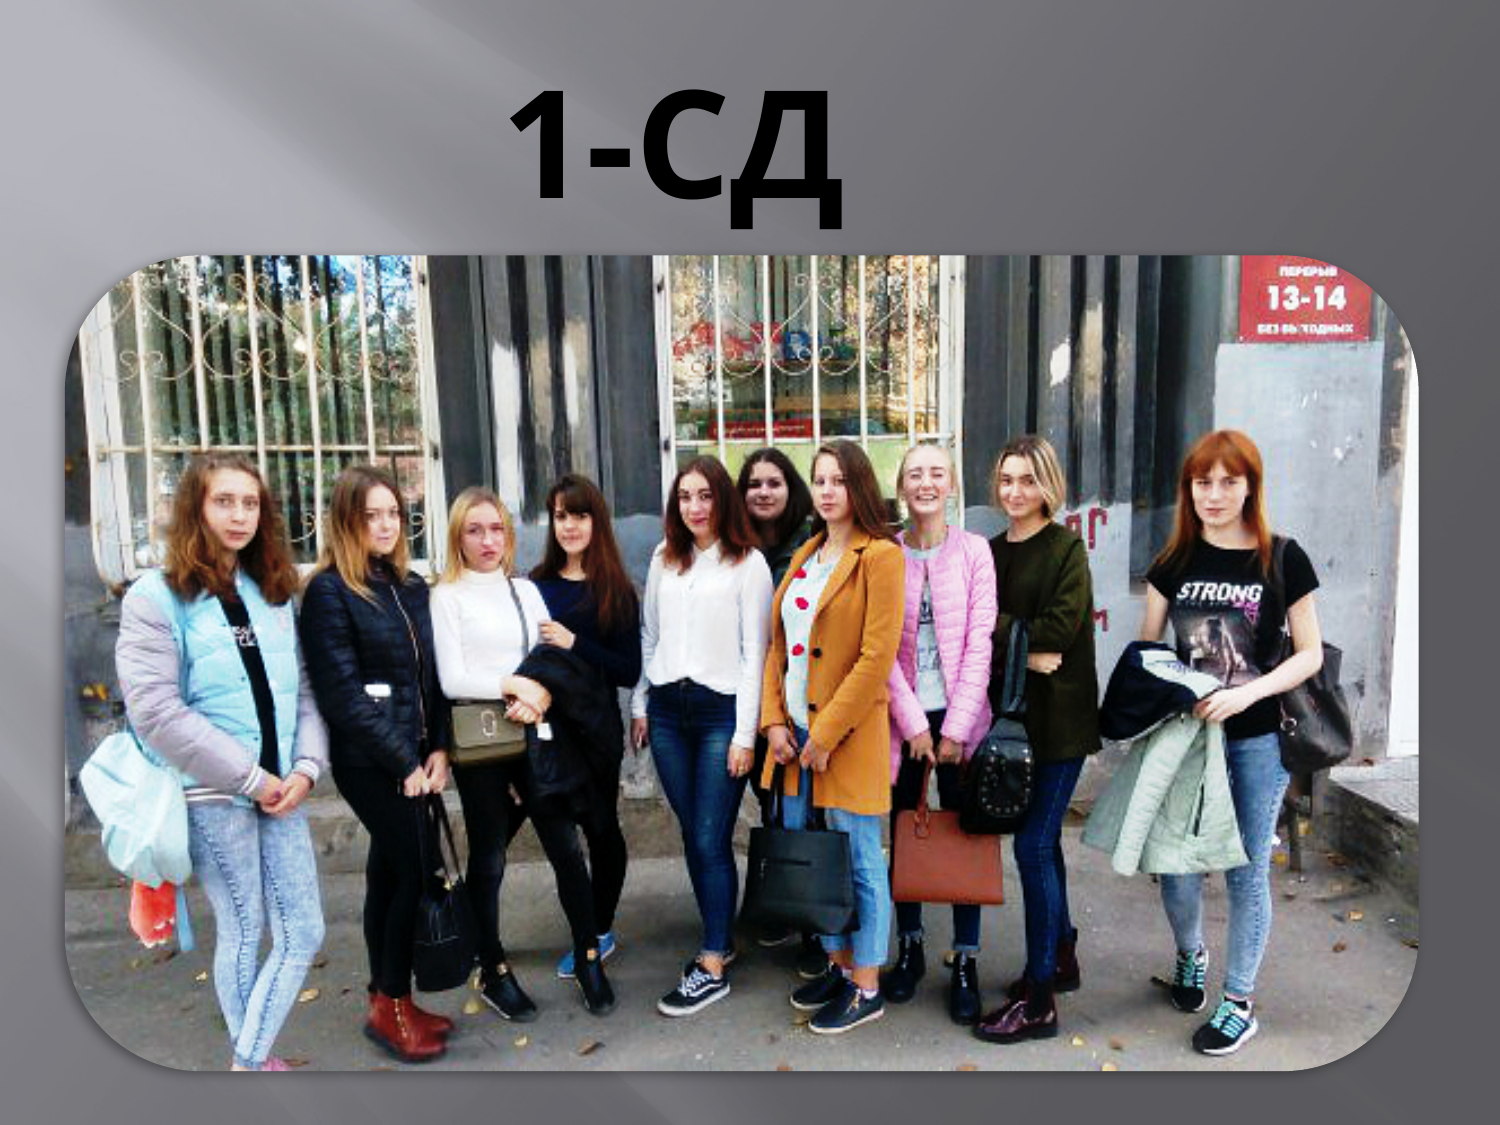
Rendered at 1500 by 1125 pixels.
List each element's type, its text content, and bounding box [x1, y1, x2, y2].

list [64, 255, 1419, 1072]
title 1-СД [0, 45, 1500, 233]
